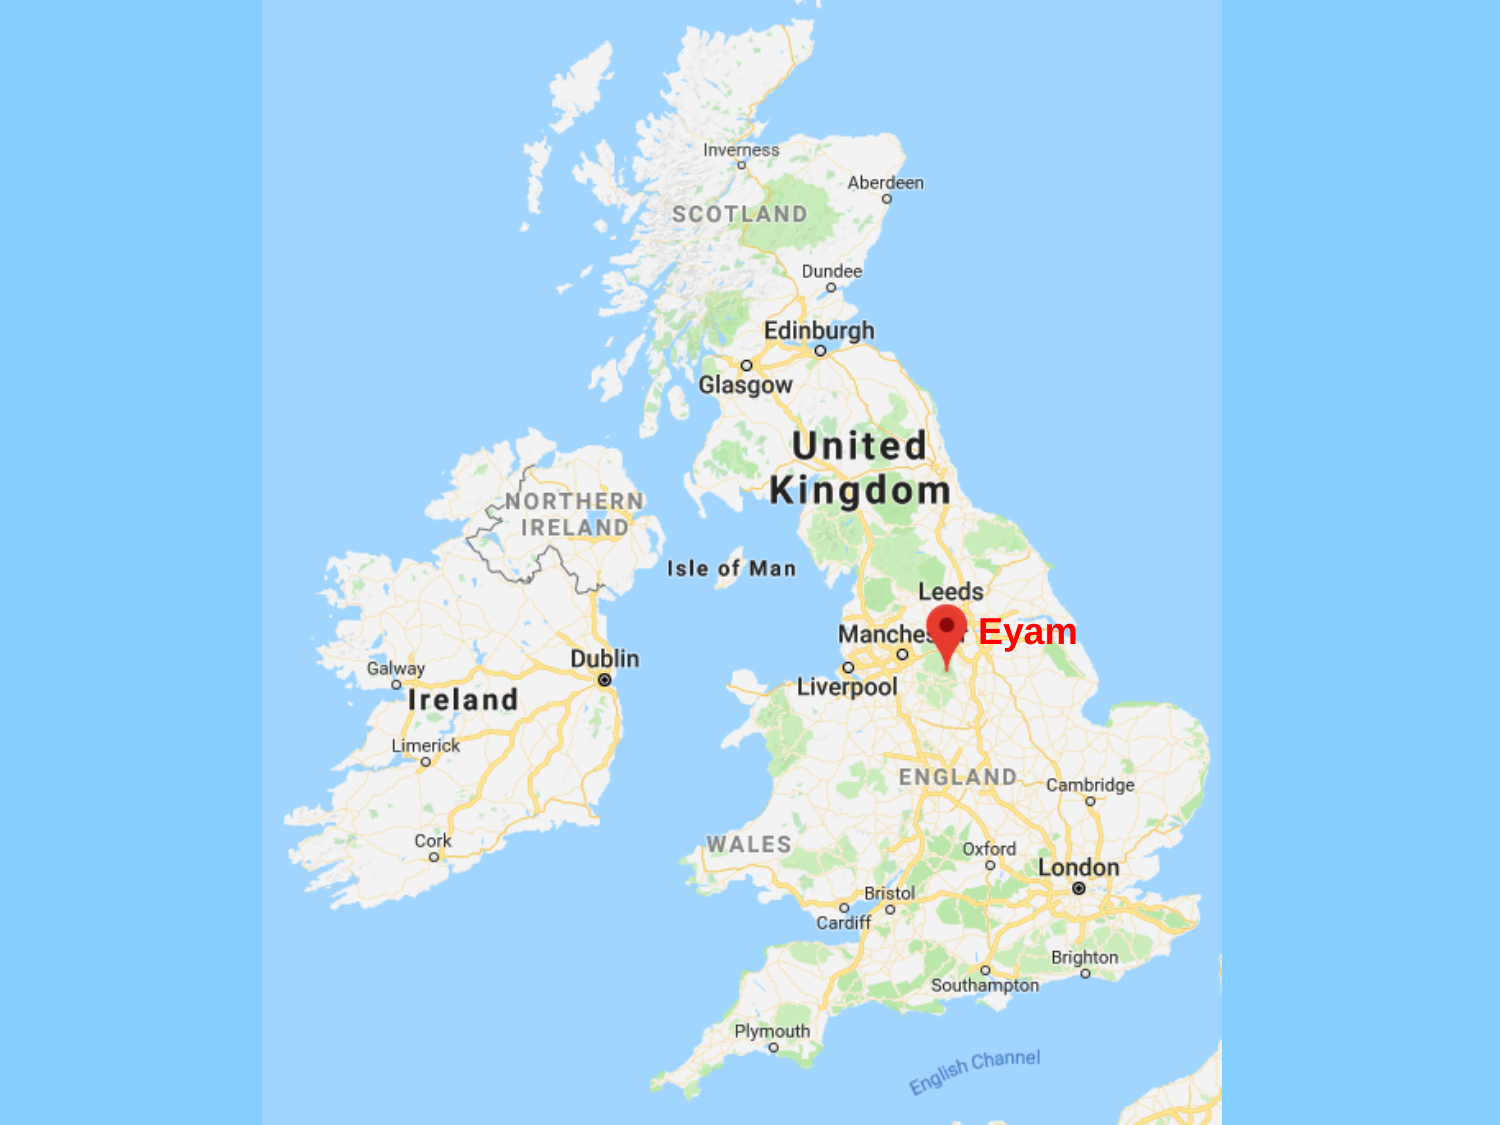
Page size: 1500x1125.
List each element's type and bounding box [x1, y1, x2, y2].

picture [262, 0, 1223, 1125]
